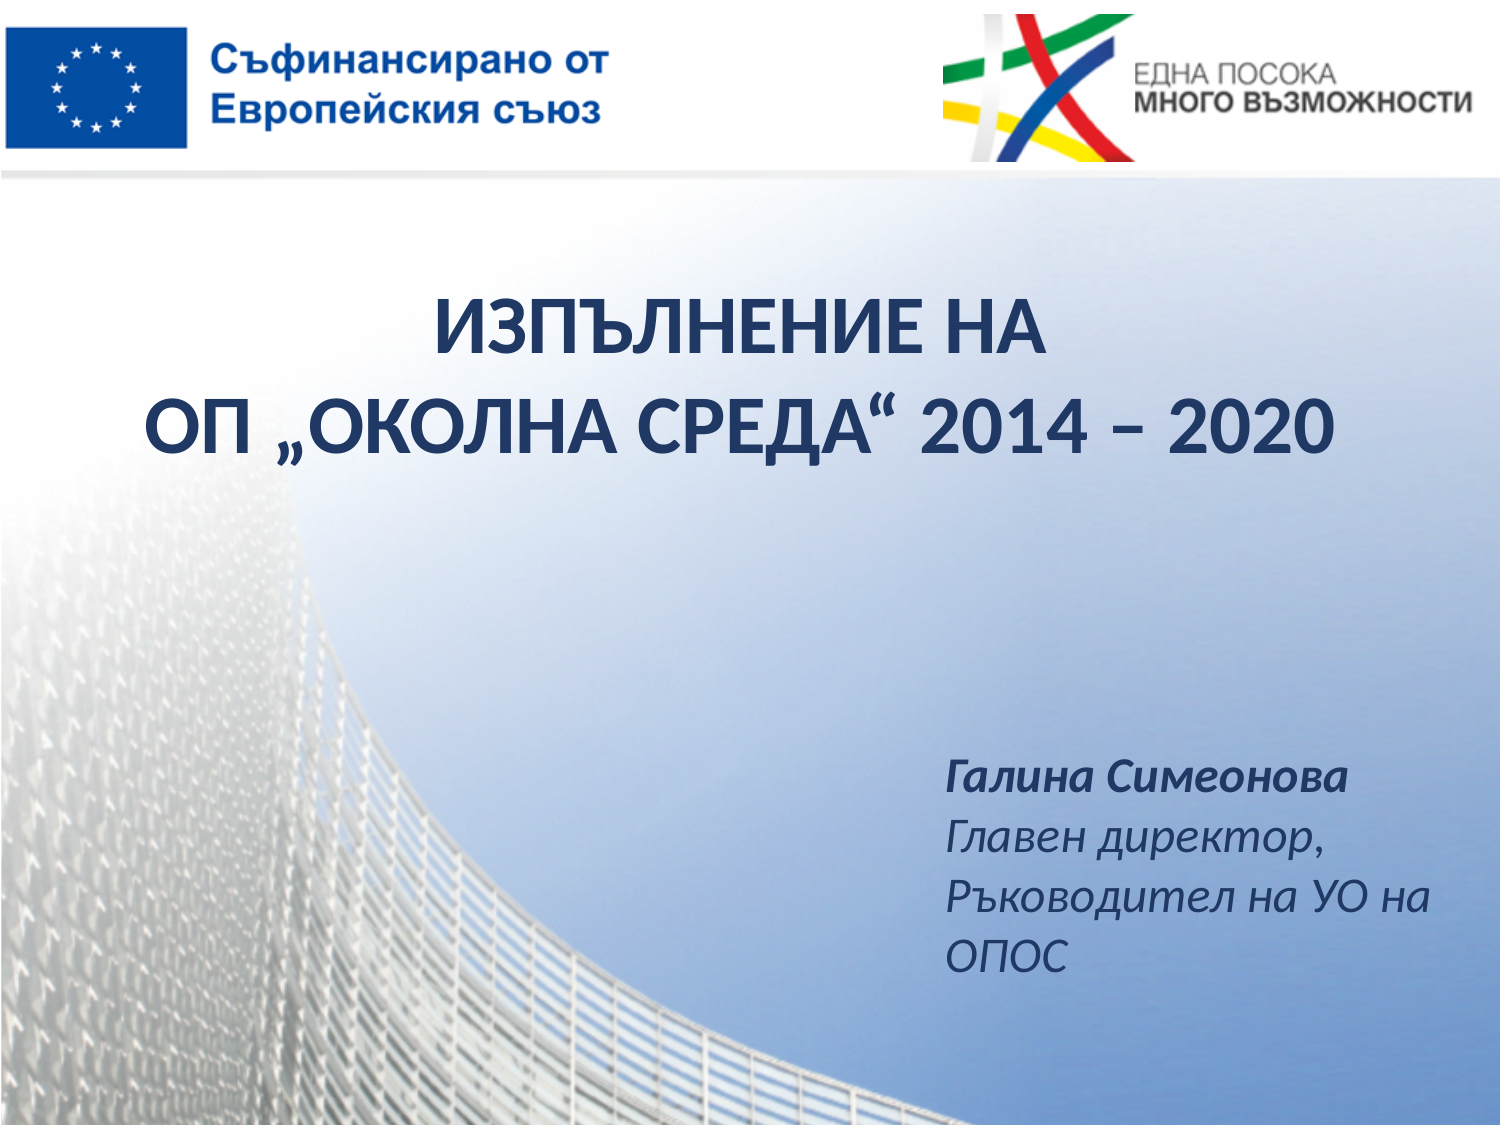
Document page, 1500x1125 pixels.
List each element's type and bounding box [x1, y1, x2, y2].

picture [1, 0, 1500, 1125]
text_box [4, 14, 1488, 162]
